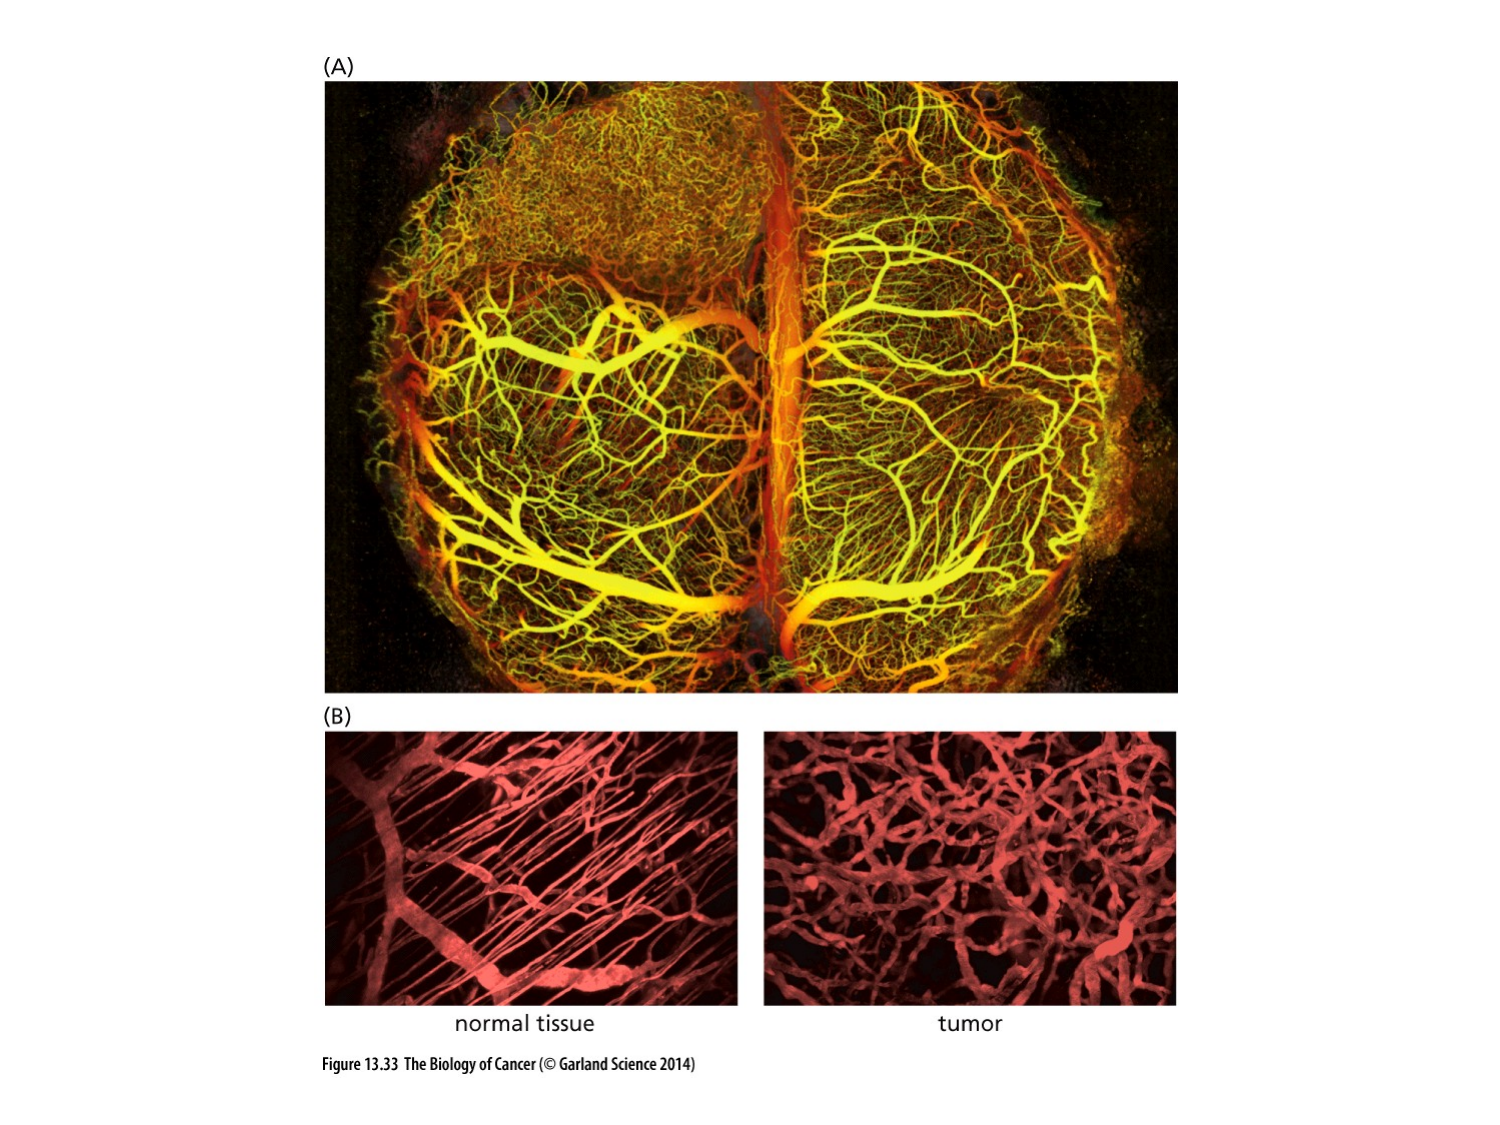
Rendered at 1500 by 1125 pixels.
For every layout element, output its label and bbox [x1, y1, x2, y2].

picture [314, 47, 1188, 1078]
